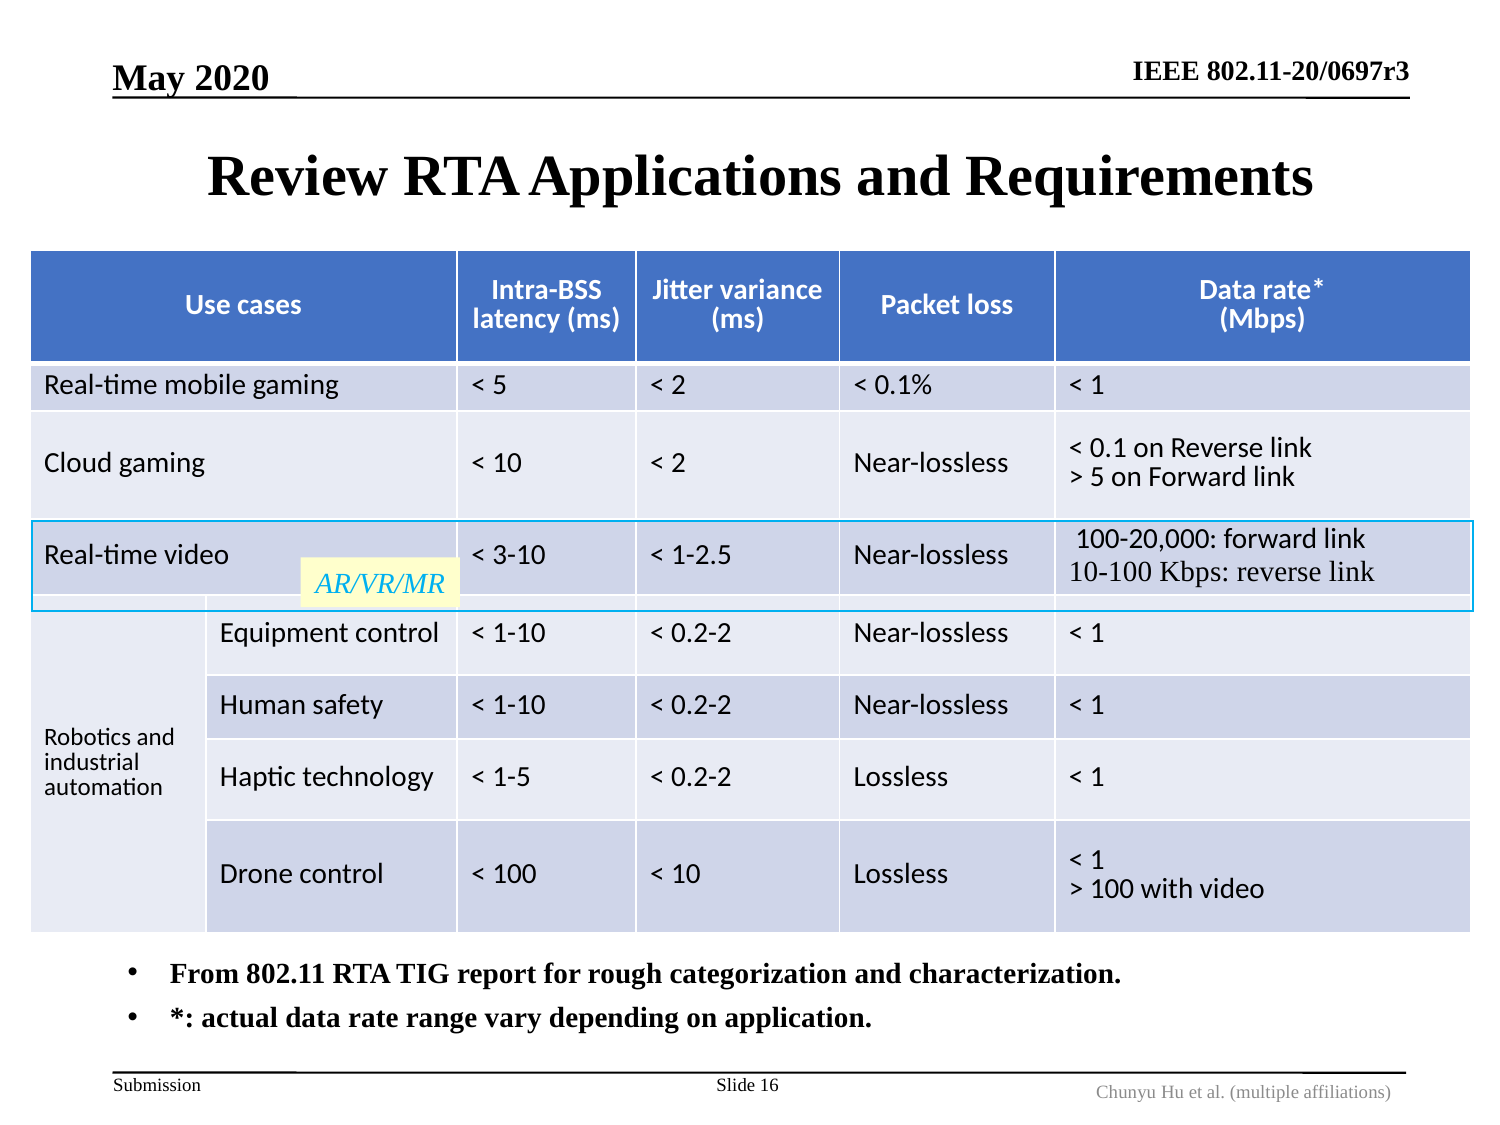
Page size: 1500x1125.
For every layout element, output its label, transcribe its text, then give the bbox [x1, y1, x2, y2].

table_cell < 5 [458, 366, 635, 410]
table_header Use cases [31, 251, 456, 361]
table_cell < 1-10 [458, 611, 635, 674]
table_cell Robotics and industrial automation [31, 611, 205, 932]
table_cell Cloud gaming [31, 412, 456, 518]
table_cell Near-lossless [840, 676, 1054, 738]
table_header Intra-BSS latency (ms) [458, 251, 635, 361]
table_cell < 2 [637, 412, 839, 518]
table_cell Lossless [840, 740, 1054, 819]
table_cell Near-lossless [840, 611, 1054, 674]
table_cell < 1 [1056, 366, 1470, 410]
table_header Data rate* (Mbps) [1056, 251, 1470, 361]
table_header Packet loss [840, 251, 1054, 361]
table_cell < 1-10 [458, 676, 635, 738]
table_cell < 0.1 on Reverse link > 5 on Forward link [1056, 412, 1470, 518]
list From 802.11 RTA TIG report for rough categorization and characterization. *: actual data rate range vary depending on application. [112, 946, 1411, 1073]
text_box AR/VR/MR [300, 557, 460, 608]
text_box [31, 520, 1473, 611]
table_cell < 1-5 [458, 740, 635, 819]
table_cell < 0.1% [840, 366, 1054, 410]
table_cell Lossless [840, 821, 1054, 932]
table_header Jitter variance (ms) [637, 251, 839, 361]
table_cell Equipment control [207, 611, 456, 674]
table_cell < 10 [458, 412, 635, 518]
table_cell Real-time mobile gaming [31, 366, 456, 410]
table_cell < 10 [637, 821, 839, 932]
table_cell < 1 [1056, 611, 1470, 674]
table_cell < 1 [1056, 676, 1470, 738]
table_cell Human safety [207, 676, 456, 738]
table_cell < 0.2-2 [637, 676, 839, 738]
table_cell < 2 [637, 366, 839, 410]
footer Chunyu Hu et al. (multiple affiliations) [877, 1072, 1407, 1110]
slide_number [112, 52, 563, 90]
table_cell < 1 > 100 with video [1056, 821, 1470, 932]
title Review RTA Applications and Requirements [112, 97, 1411, 248]
table_cell < 100 [458, 821, 635, 932]
slide_number Slide 16 [702, 1072, 793, 1111]
table_cell < 0.2-2 [637, 611, 839, 674]
table_cell Haptic technology [207, 740, 456, 819]
table_cell < 0.2-2 [637, 740, 839, 819]
table_cell Drone control [207, 821, 456, 932]
table_cell Near-lossless [840, 412, 1054, 518]
table_cell < 1 [1056, 740, 1470, 819]
